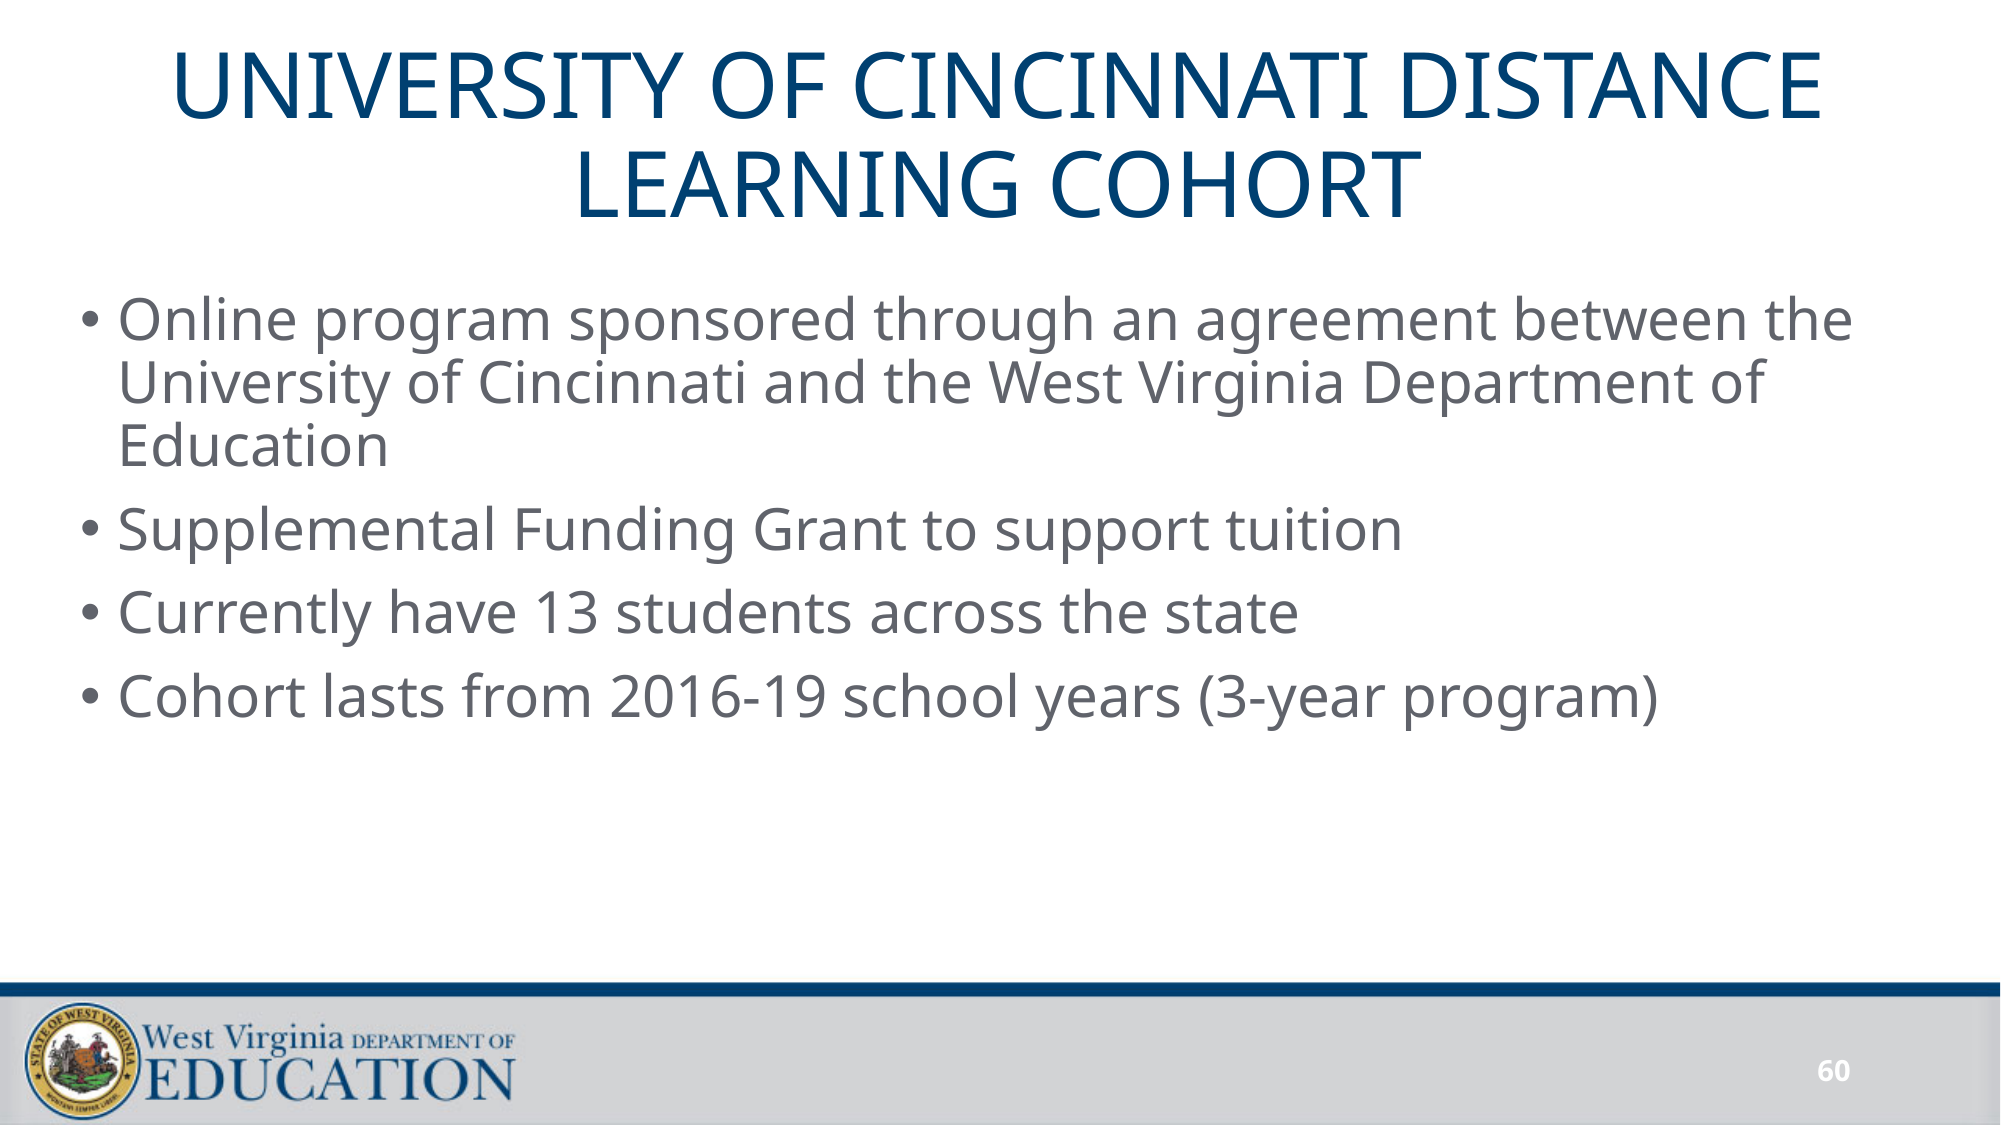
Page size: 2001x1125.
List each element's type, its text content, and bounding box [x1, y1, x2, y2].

picture [0, 0, 2001, 1125]
slide_number 60 [1738, 1042, 1931, 1103]
title UNIVERSITY OF CINCINNATI DISTANCE LEARNING COHORT [65, 23, 1931, 254]
list Online program sponsored through an agreement between the University of Cincinnati and the West Virginia Department of Education Supplemental Funding Grant to support tuition Currently have 13 students across the state Cohort lasts from 2016-19 school years (3-year program) [65, 282, 1931, 964]
